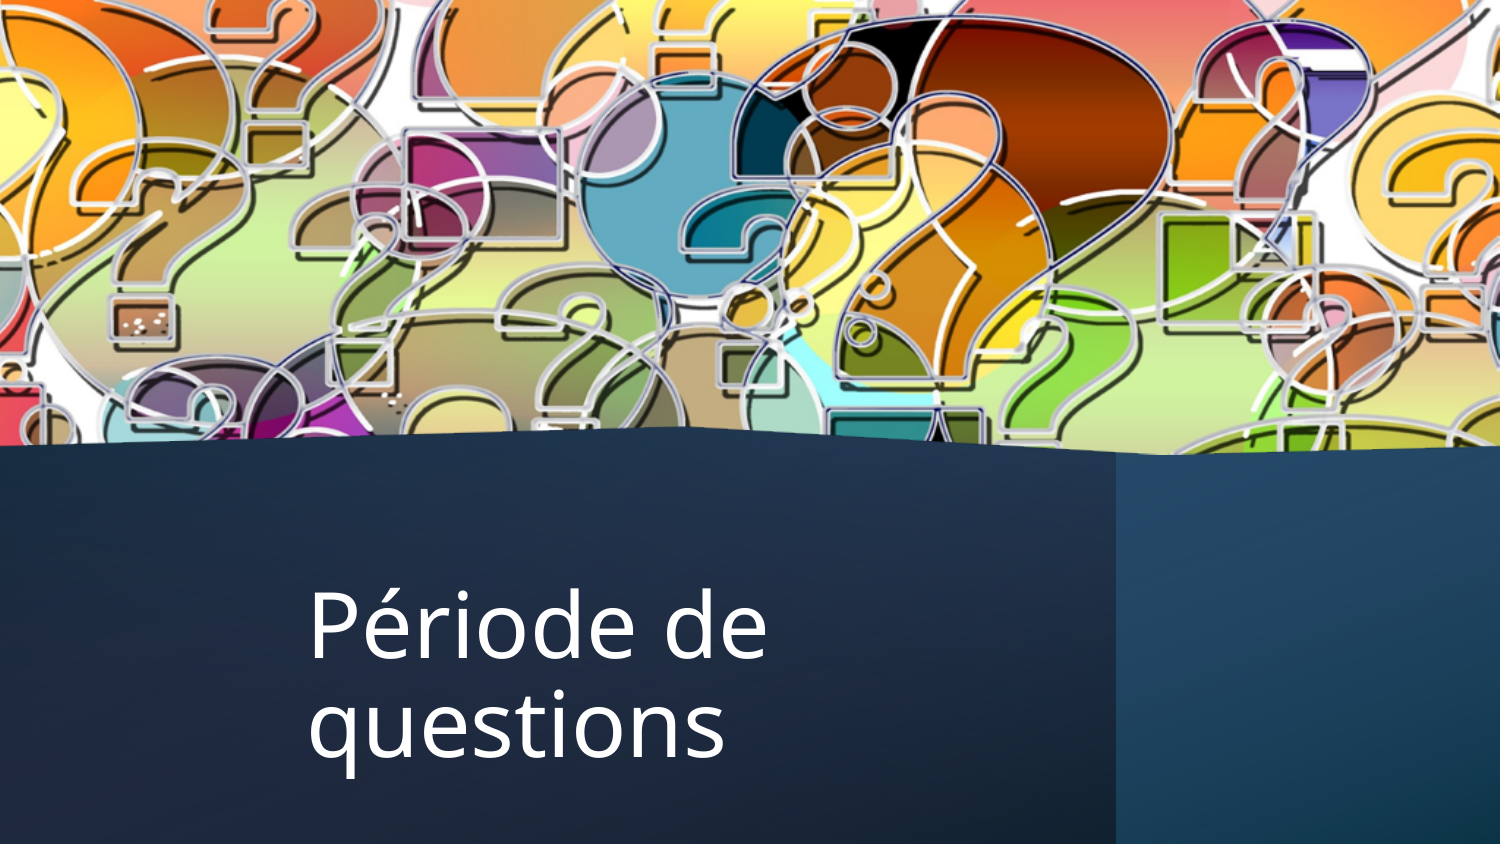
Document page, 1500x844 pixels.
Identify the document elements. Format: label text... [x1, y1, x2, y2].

picture [0, 0, 1500, 455]
text_box Période de questions [290, 571, 1161, 764]
text_box [0, 455, 1500, 844]
